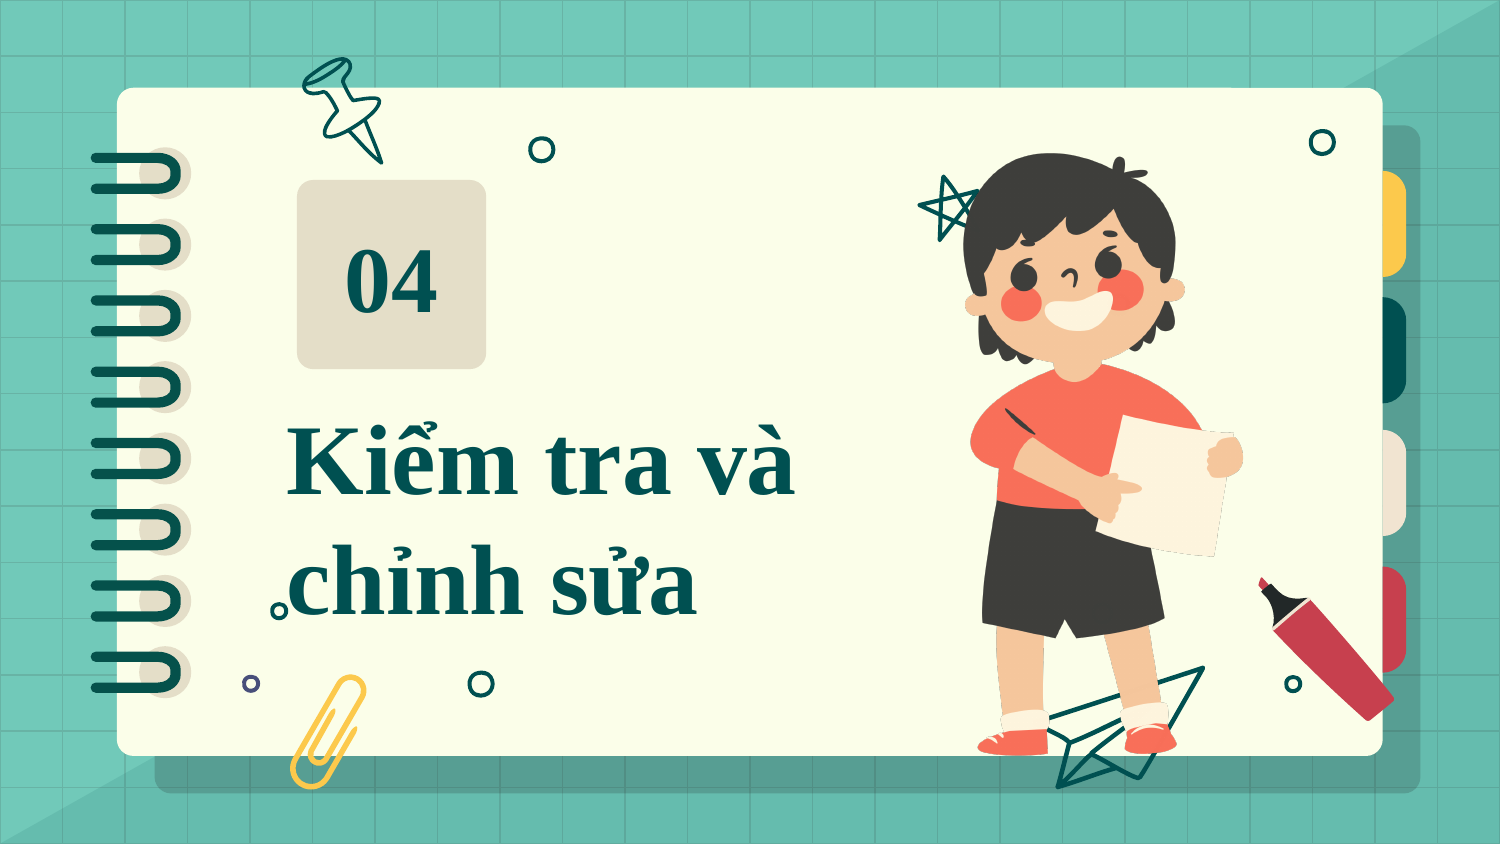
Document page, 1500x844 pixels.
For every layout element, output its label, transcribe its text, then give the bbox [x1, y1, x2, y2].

title Kiểm tra và chỉnh sửa [271, 427, 944, 650]
text_box [296, 179, 487, 370]
text_box [944, 144, 1244, 757]
text_box [242, 674, 261, 693]
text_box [1258, 577, 1395, 722]
title 04 [297, 205, 487, 344]
